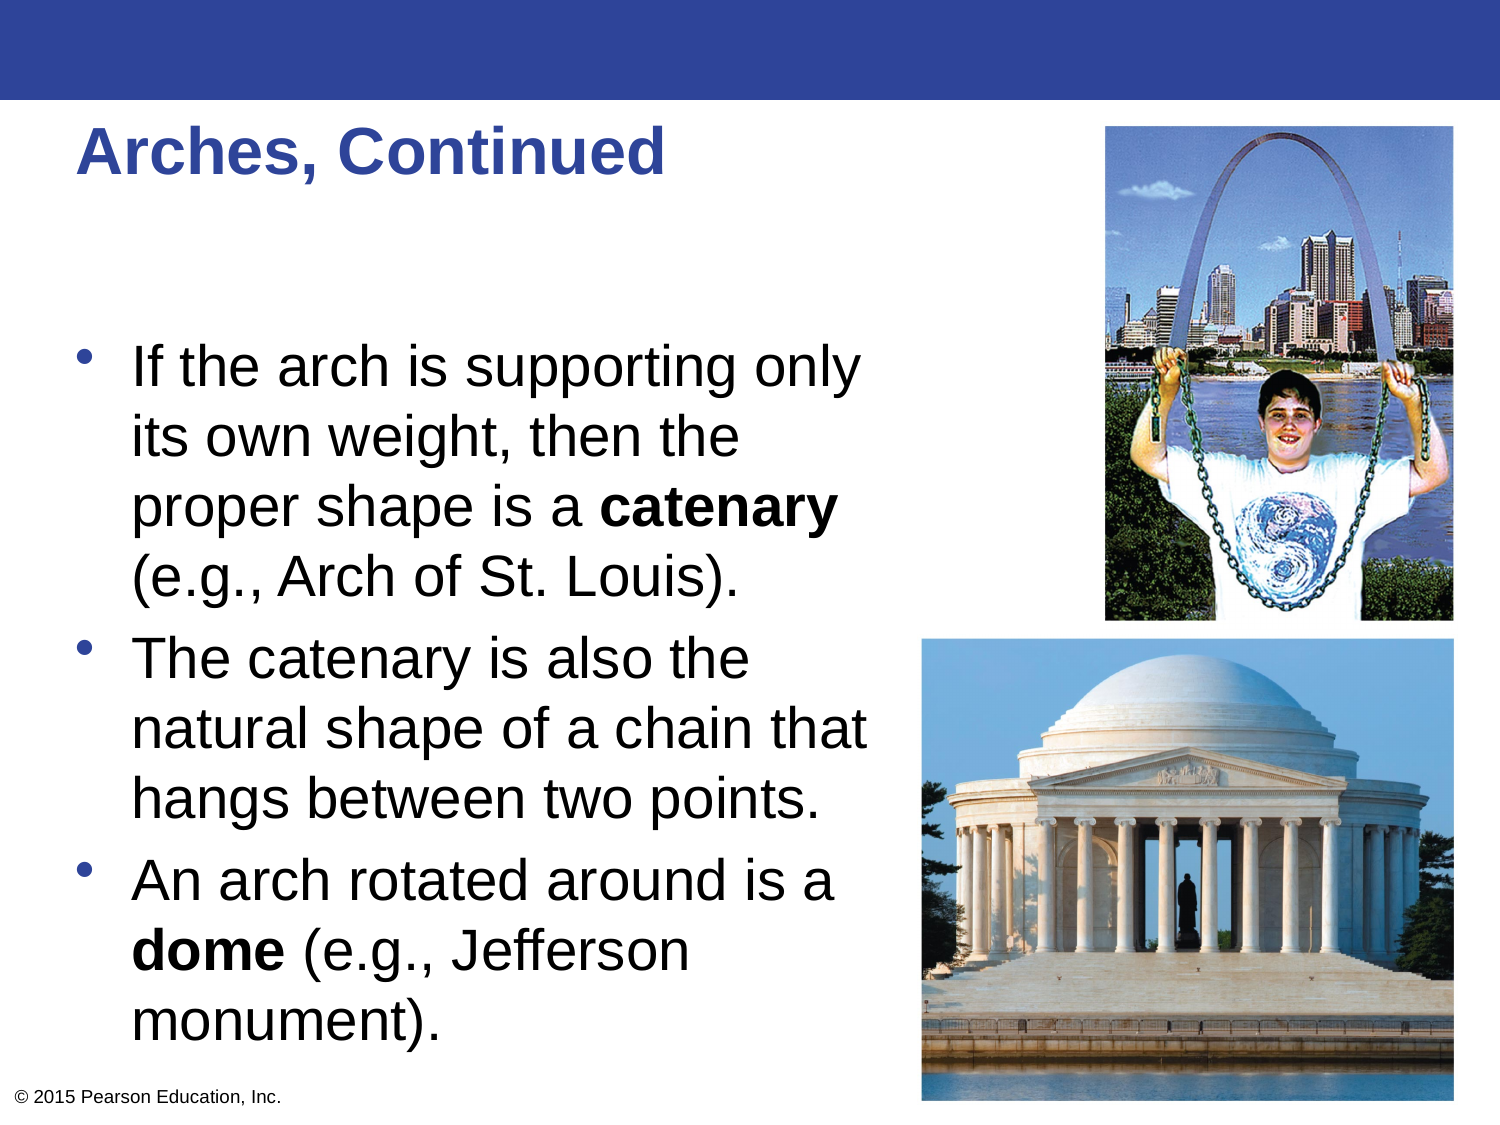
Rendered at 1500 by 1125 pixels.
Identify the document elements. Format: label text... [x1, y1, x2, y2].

picture [1099, 121, 1458, 630]
title Arches, Continued [0, 100, 1500, 196]
picture [917, 633, 1458, 1106]
list If the arch is supporting only its own weight, then the proper shape is a catenary (e.g., Arch of St. Louis). The catenary is also the natural shape of a chain that hangs between two points. An arch rotated around is a dome (e.g., Jefferson monument). [59, 321, 920, 1085]
